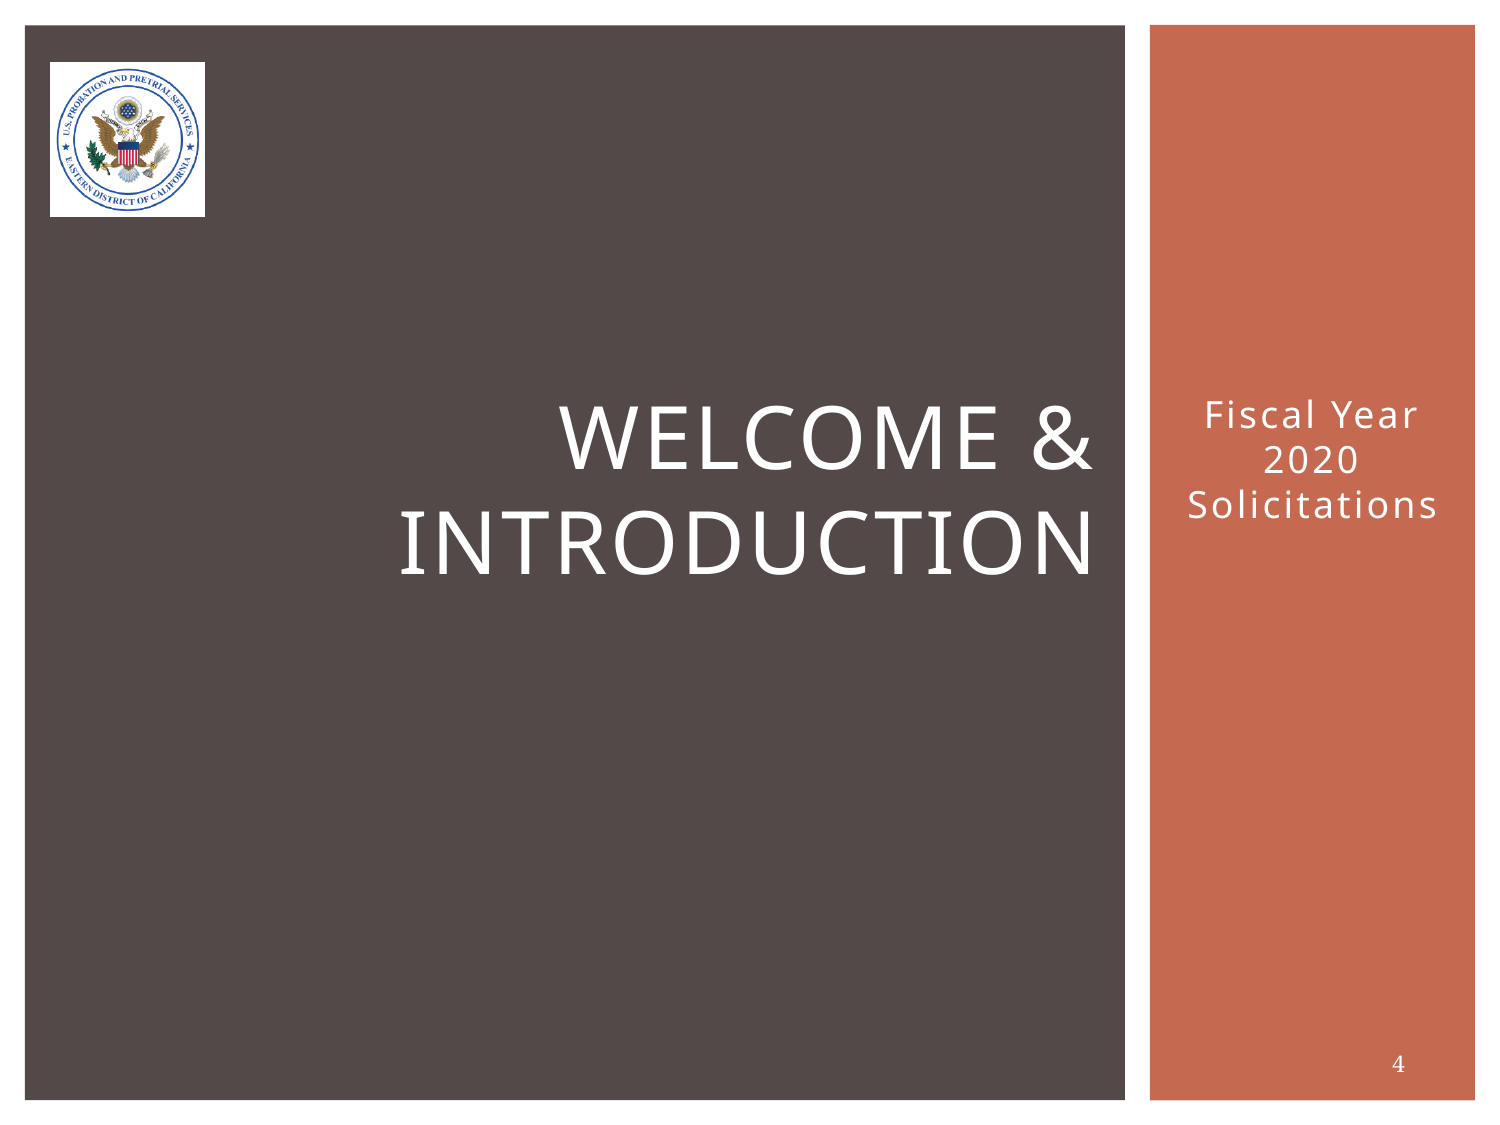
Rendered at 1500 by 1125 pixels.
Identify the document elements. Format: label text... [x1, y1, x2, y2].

subtitle Fiscal Year 2020 Solicitations [1149, 336, 1475, 637]
slide_number 4 [1349, 1041, 1448, 1089]
picture [49, 62, 205, 217]
title WELCOME & INTRODUCTION [75, 336, 1113, 637]
